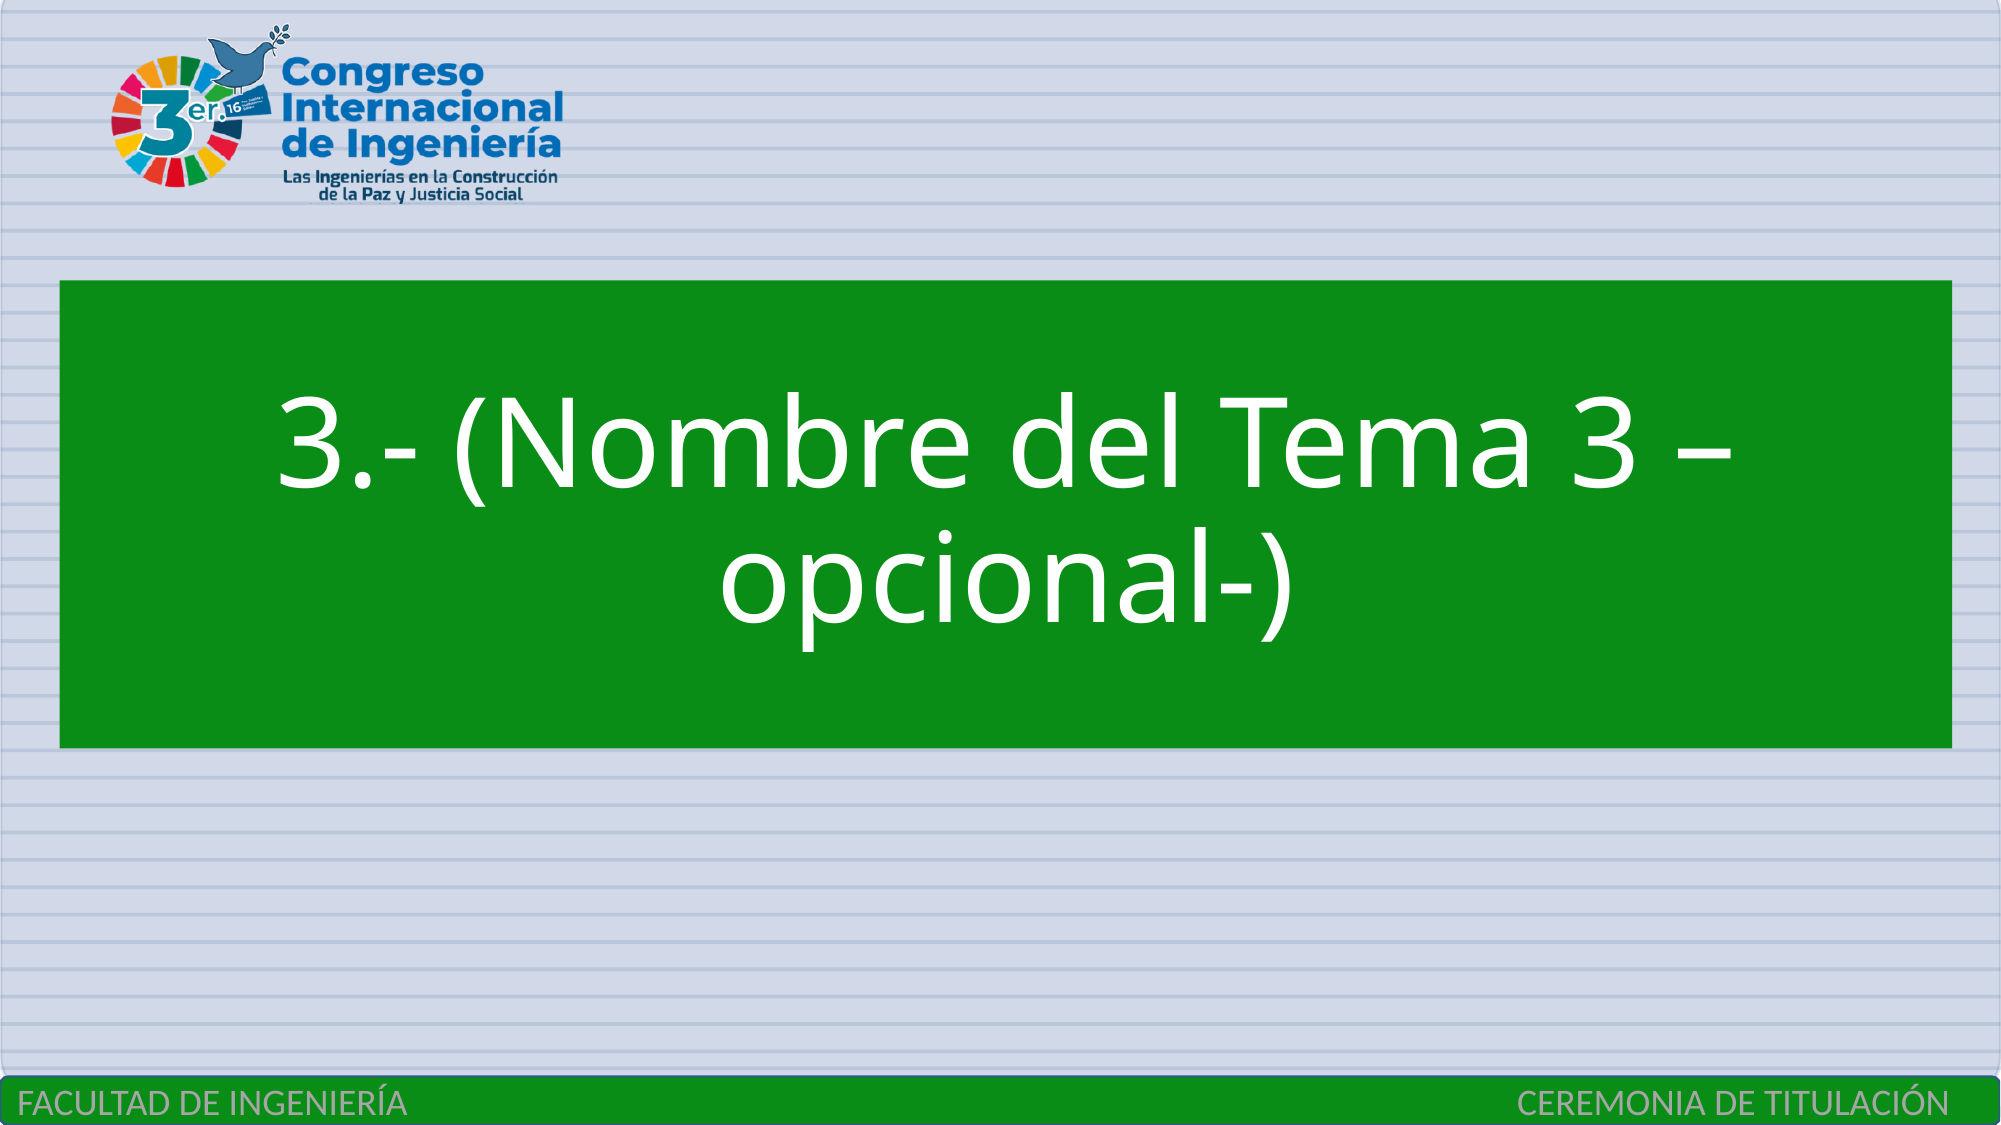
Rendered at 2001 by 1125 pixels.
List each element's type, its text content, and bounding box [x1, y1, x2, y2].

title 3.- (Nombre del Tema 3 –opcional-) [59, 280, 1953, 749]
picture [84, 10, 587, 204]
